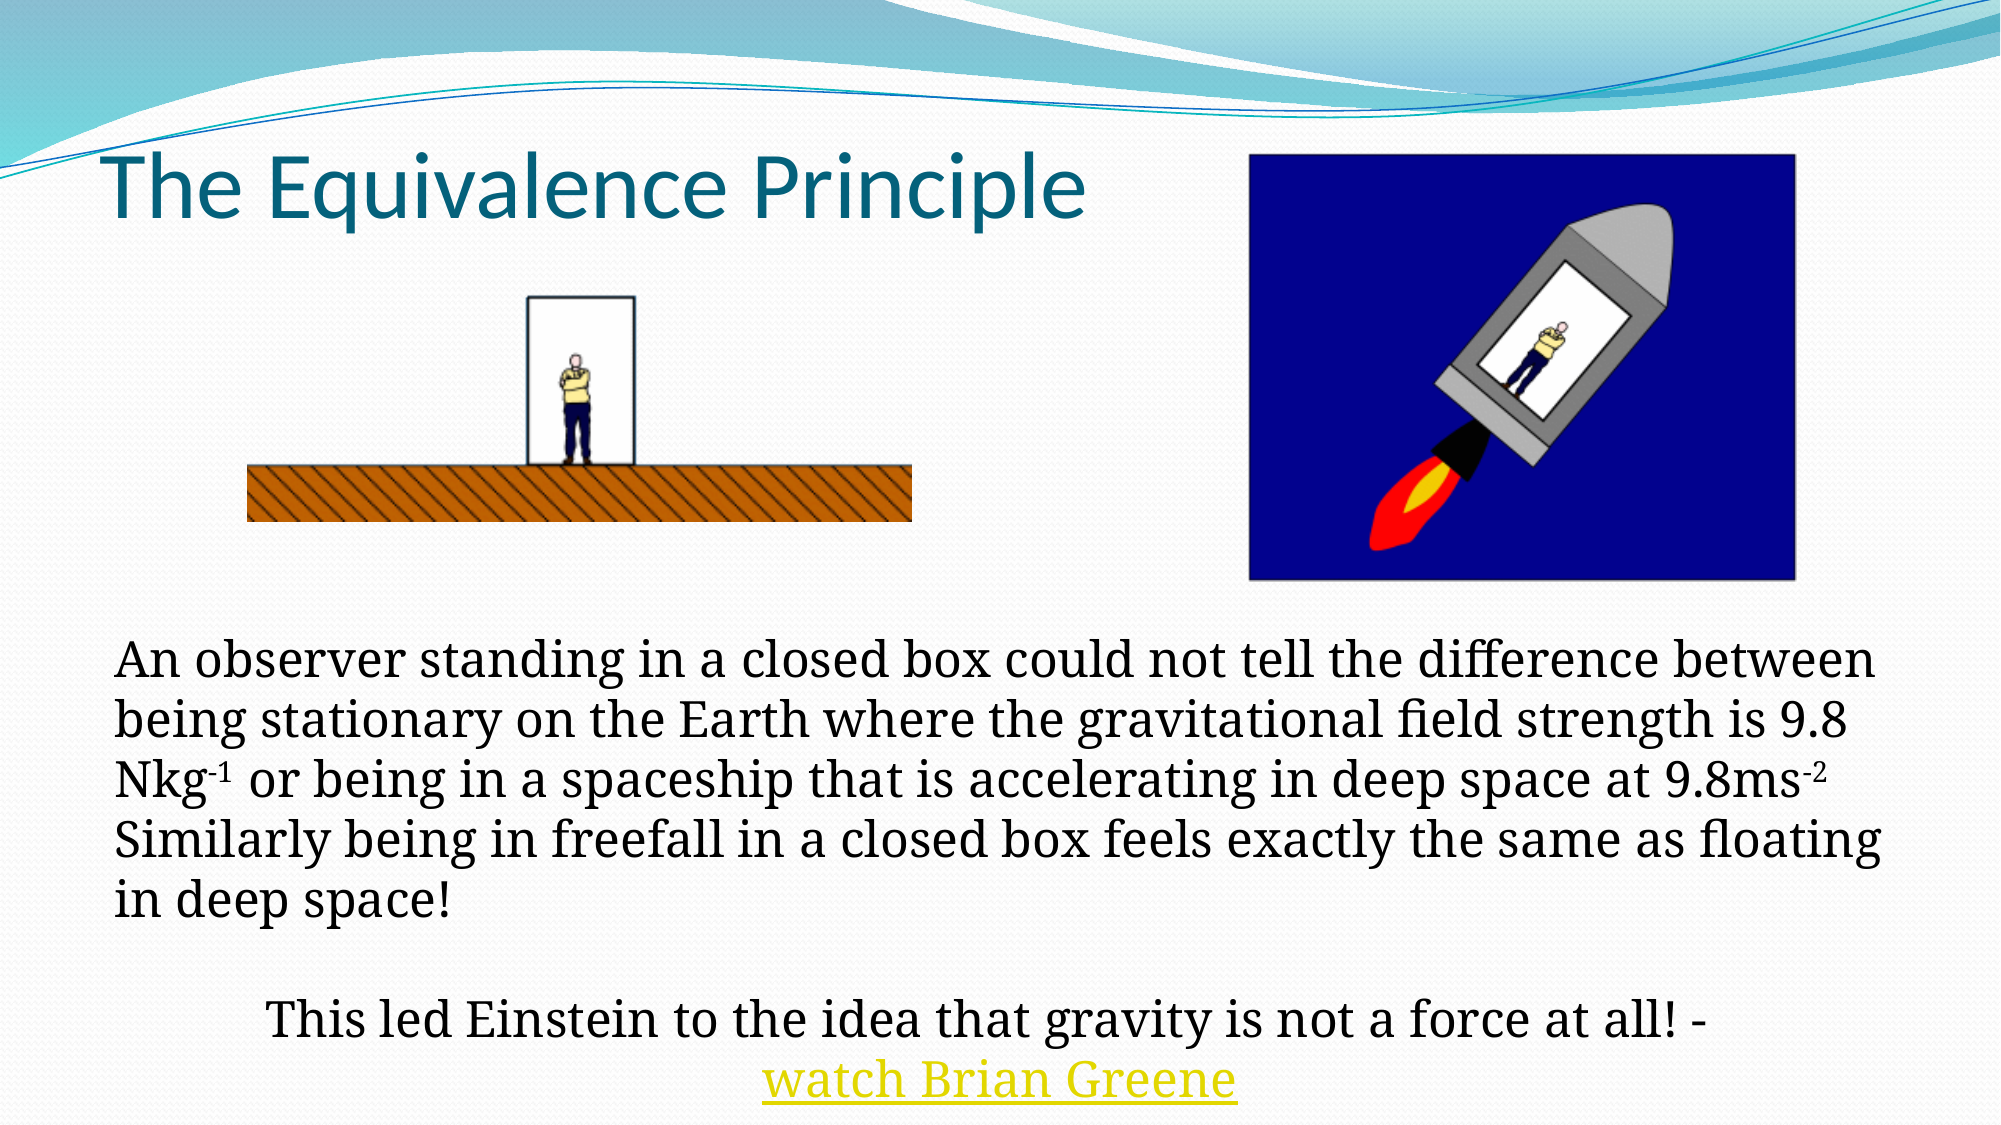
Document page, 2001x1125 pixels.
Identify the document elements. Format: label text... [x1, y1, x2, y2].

title The Equivalence Principle [99, 115, 1900, 239]
text_box An observer standing in a closed box could not tell the difference between being stationary on the Earth where the gravitational field strength is 9.8 Nkg-1 or being in a spaceship that is accelerating in deep space at 9.8ms-2 Similarly being in freefall in a closed box feels exactly the same as floating in deep space! This led Einstein to the idea that gravity is not a force at all! - watch Brian Greene [99, 619, 1900, 1123]
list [247, 237, 912, 523]
picture [1247, 153, 1797, 583]
